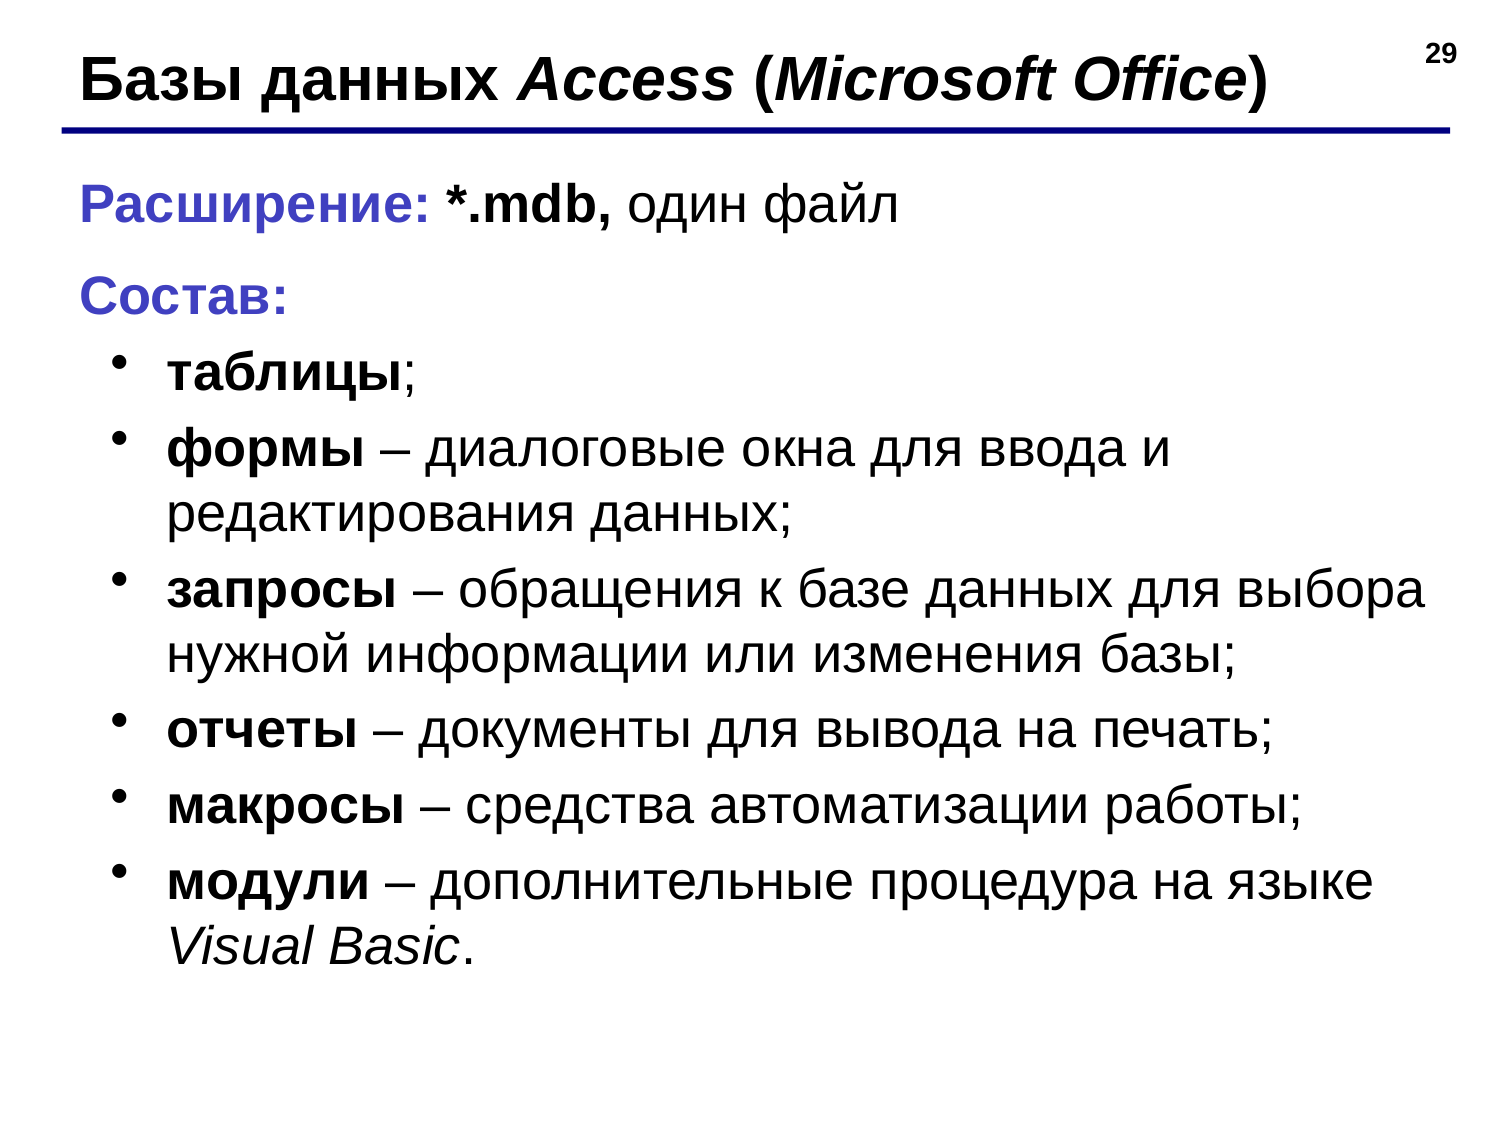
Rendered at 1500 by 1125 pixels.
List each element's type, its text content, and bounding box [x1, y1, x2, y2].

slide_number 29 [1122, 27, 1473, 106]
text_box Расширение: *.mdb, один файл Состав: таблицы; формы – диалоговые окна для ввода и редактирования данных; запросы – обращения к базе данных для выбора нужной информации или изменения базы; отчеты – документы для вывода на печать; макросы – средства автоматизации работы; модули – дополнительные процедура на языке Visual Basic. [64, 161, 1471, 1025]
text_box Базы данных Access (Microsoft Office) [64, 31, 1401, 121]
